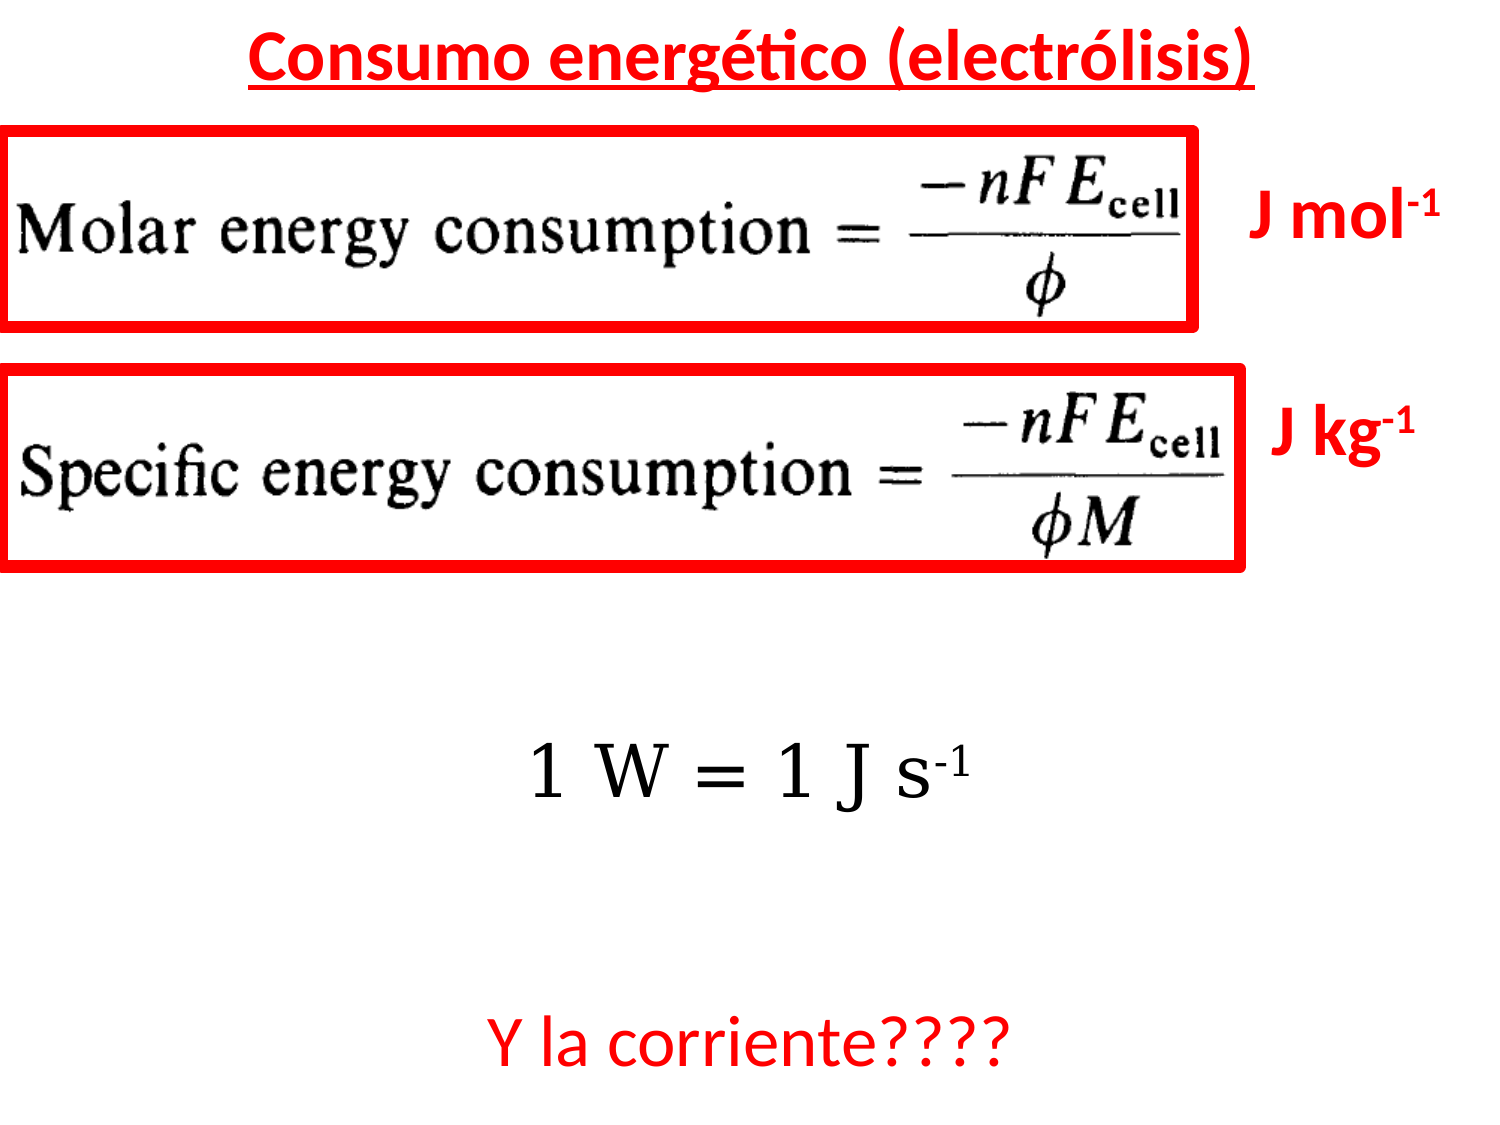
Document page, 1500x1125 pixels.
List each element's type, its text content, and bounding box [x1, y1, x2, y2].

text_box J mol-1 [1234, 158, 1457, 261]
text_box J kg-1 [1256, 375, 1432, 478]
text_box Consumo energético (electrólisis) [233, 0, 1270, 103]
picture [8, 375, 1234, 561]
text_box Y la corriente???? [472, 986, 1028, 1089]
picture [8, 137, 1187, 321]
